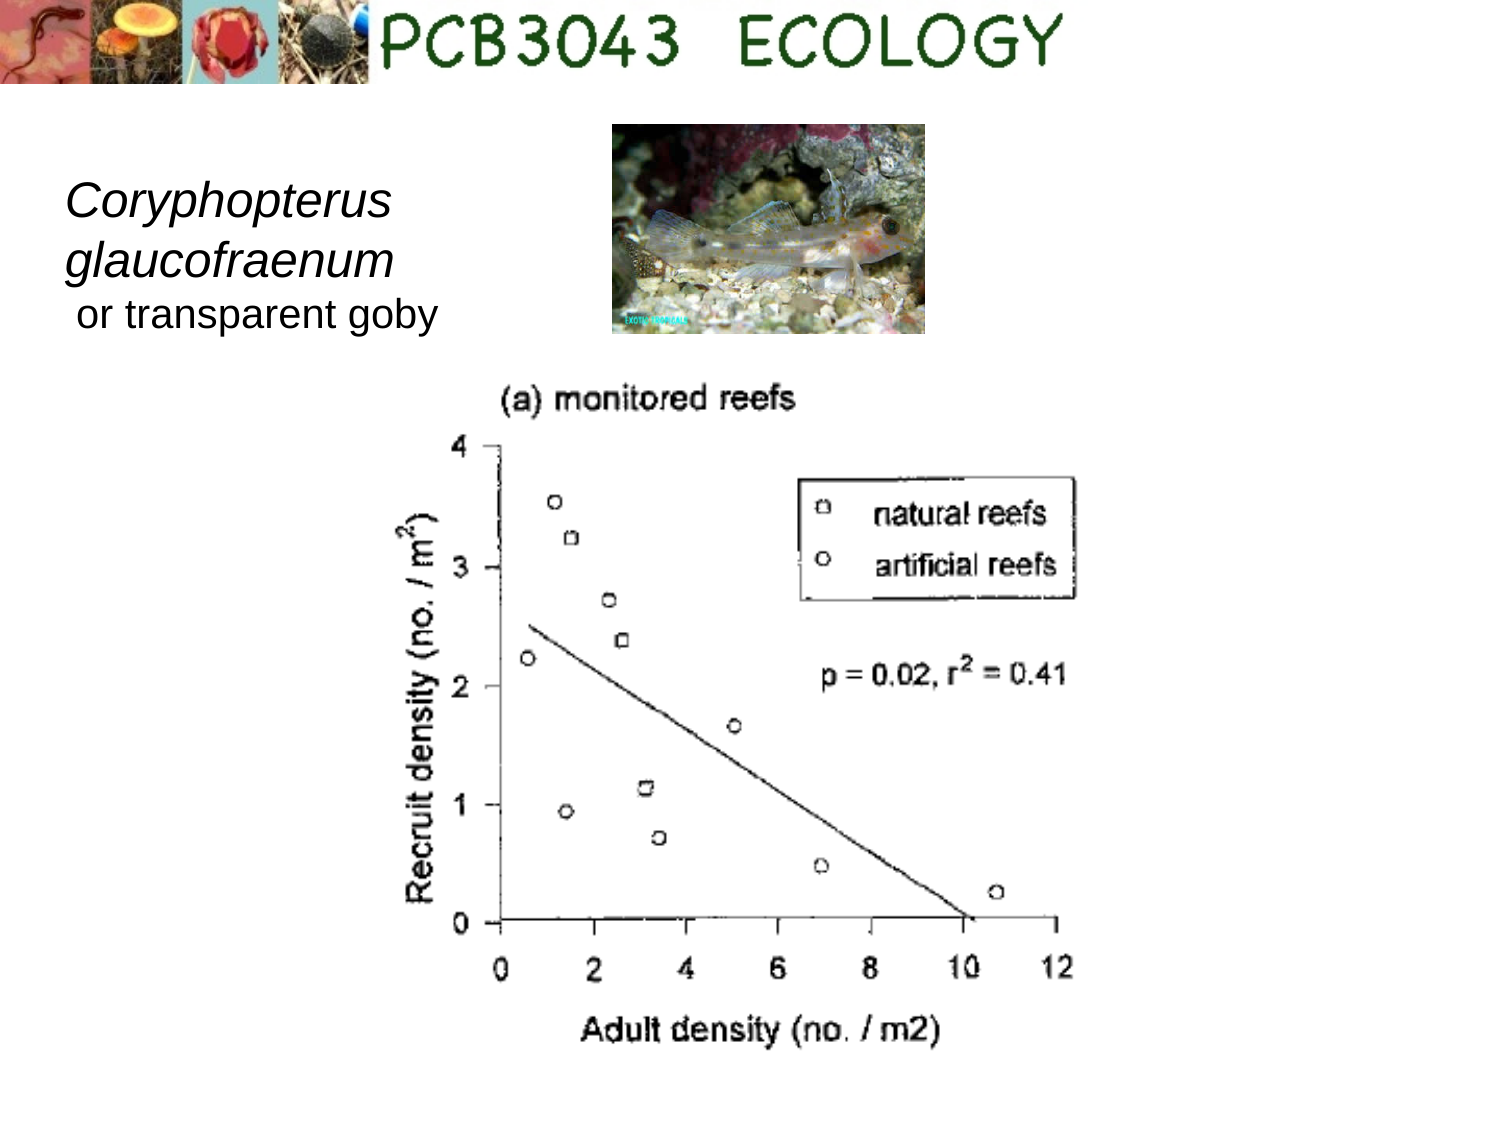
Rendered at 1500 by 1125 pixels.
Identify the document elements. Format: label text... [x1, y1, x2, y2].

picture [0, 0, 1088, 84]
picture [374, 362, 1117, 1067]
text_box Coryphopterus glaucofraenum or transparent goby [49, 159, 588, 345]
picture [612, 124, 926, 334]
